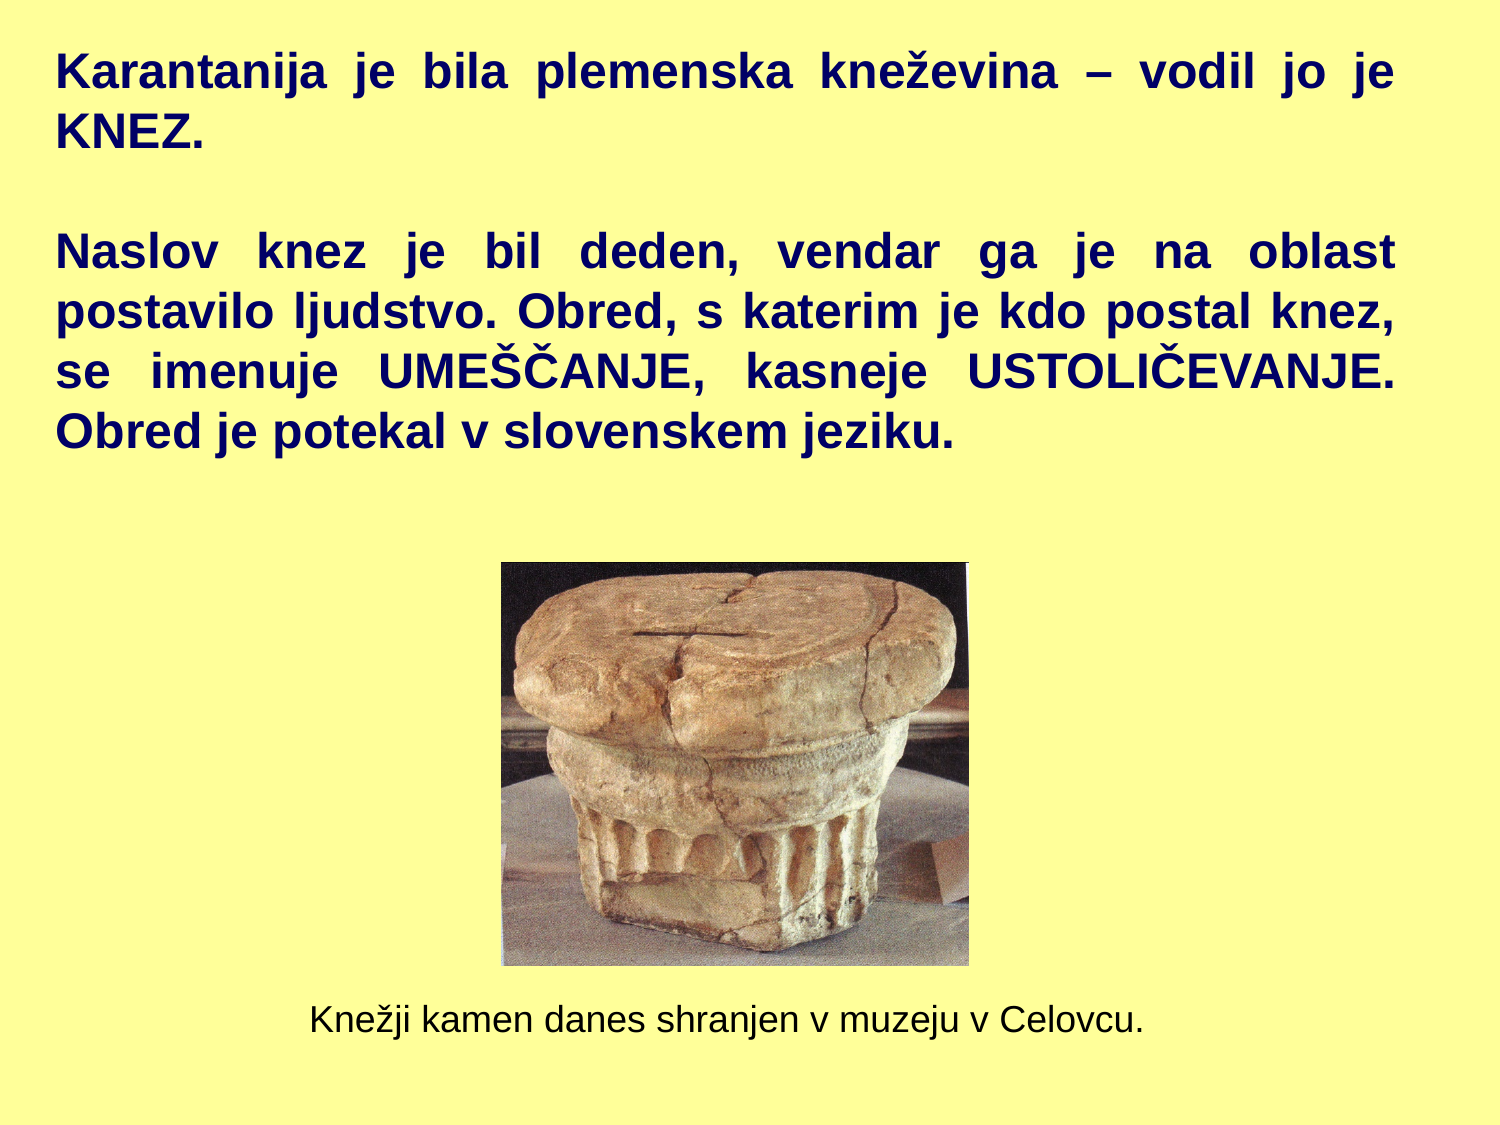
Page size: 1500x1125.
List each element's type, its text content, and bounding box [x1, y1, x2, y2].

text_box Knežji kamen danes shranjen v muzeju v Celovcu. [294, 987, 1161, 1048]
text_box Karantanija je bila plemenska kneževina – vodil jo je KNEZ. Naslov knez je bil deden, vendar ga je na oblast postavilo ljudstvo. Obred, s katerim je kdo postal knez, se imenuje UMEŠČANJE, kasneje USTOLIČEVANJE. Obred je potekal v slovenskem jeziku. [41, 30, 1412, 526]
picture [501, 562, 970, 967]
